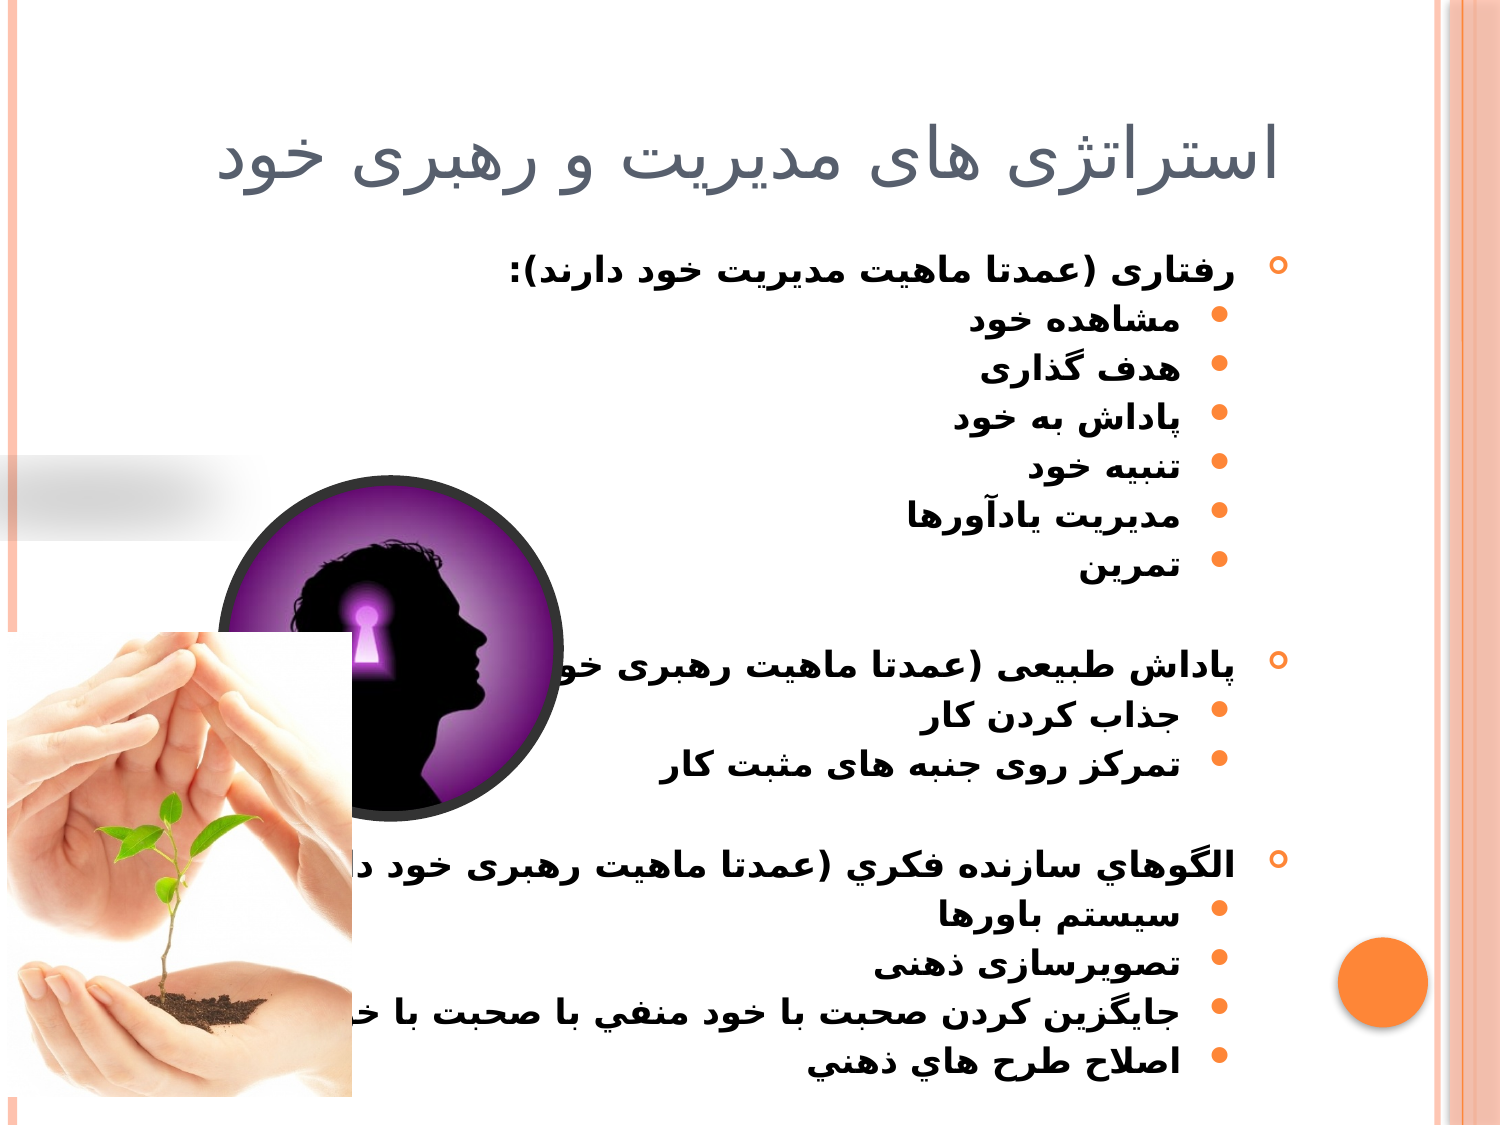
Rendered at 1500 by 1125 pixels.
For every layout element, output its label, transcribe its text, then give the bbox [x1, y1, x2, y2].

picture [6, 479, 560, 1098]
list رفتاری (عمدتا ماهیت مدیریت خود دارند): مشاهده خود هدف گذاری پاداش به خود تنبیه خود مديريت یادآورها تمرین پاداش طبیعی (عمدتا ماهیت رهبری خود دارند): جذاب کردن کار تمرکز روی جنبه های مثبت کار الگوهاي سازنده فكري (عمدتا ماهیت رهبری خود دارند): سیستم باورها تصویرسازی ذهنی جايگزين كردن صحبت با خود منفي با صحبت با خود سازنده اصلاح طرح هاي ذهني [117, 187, 1294, 1100]
title استراتژی های مدیریت و رهبری خود [150, 50, 1348, 200]
